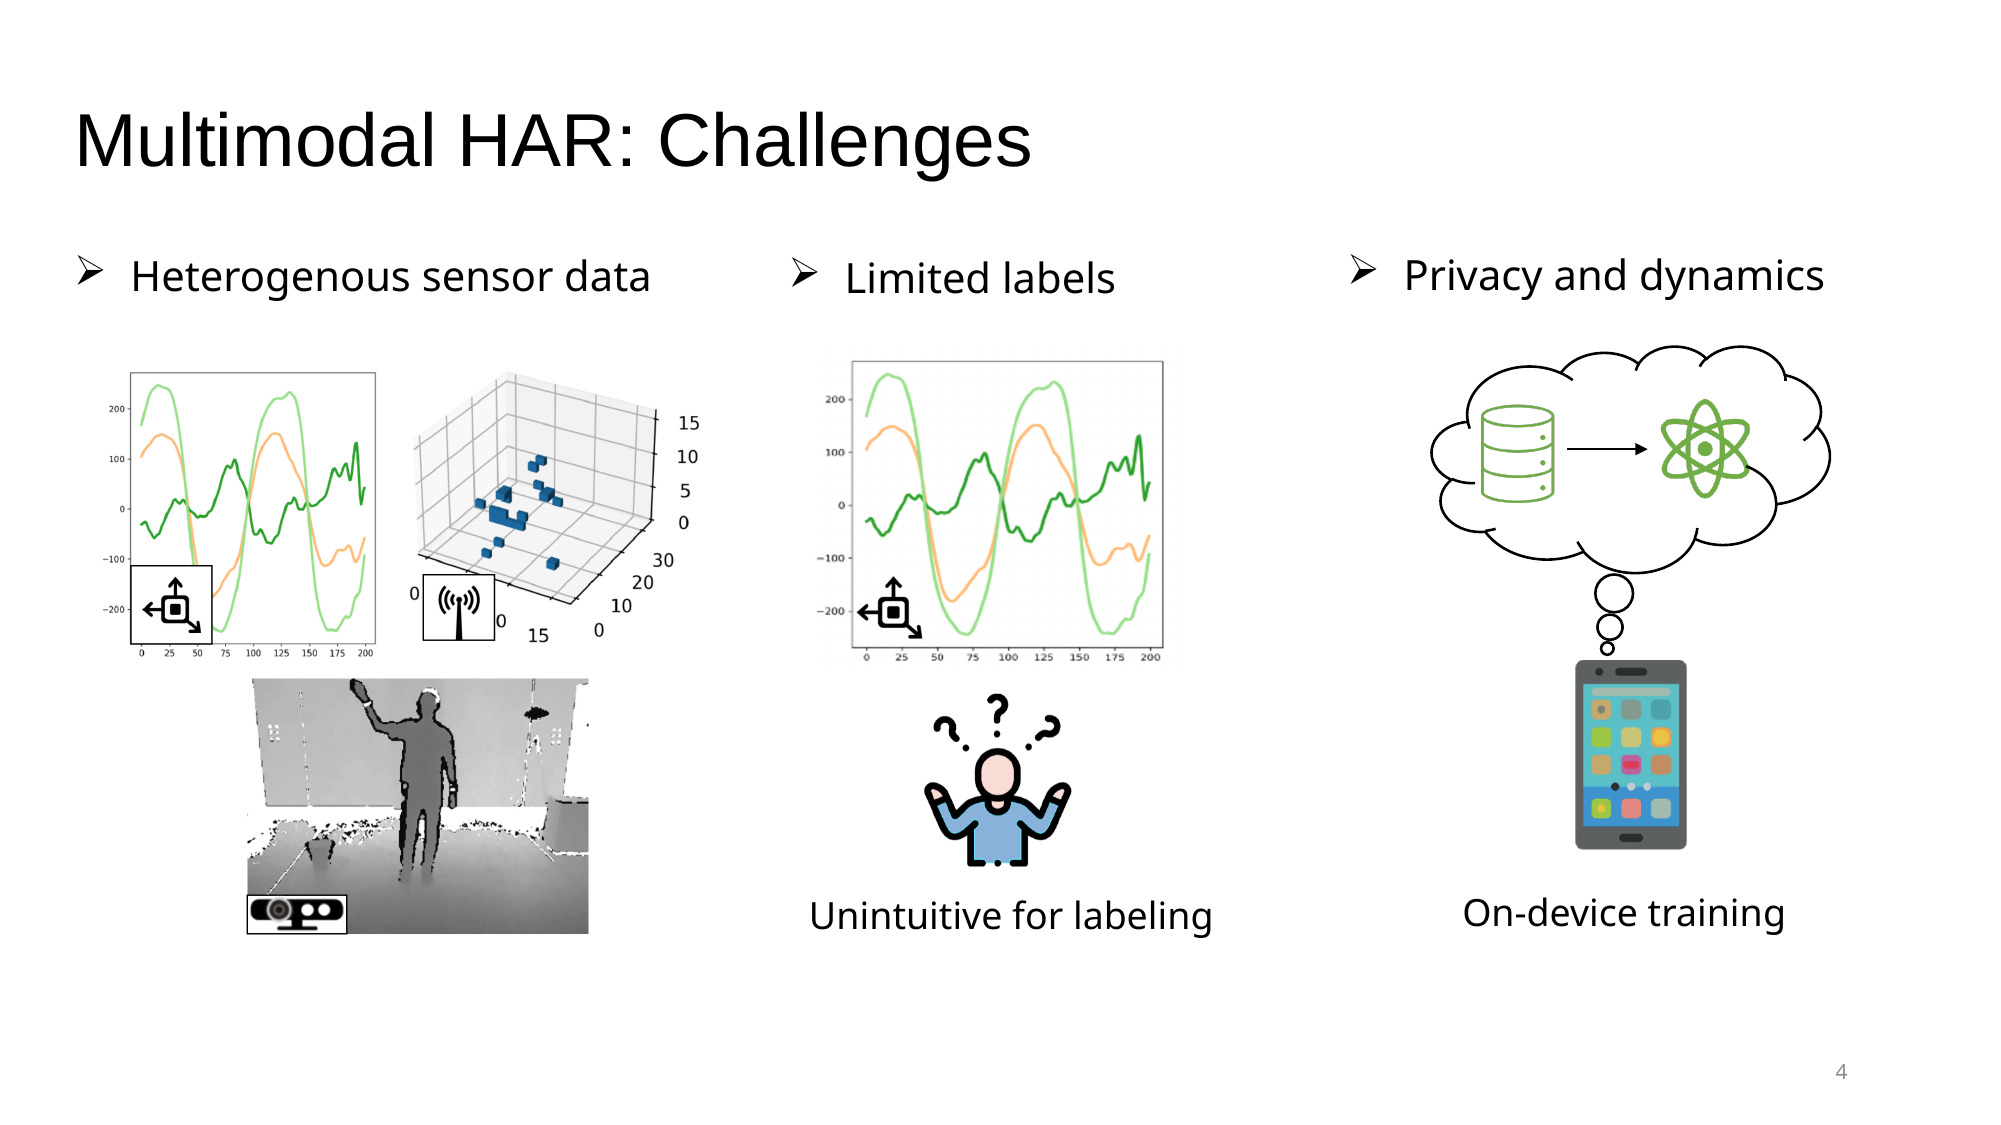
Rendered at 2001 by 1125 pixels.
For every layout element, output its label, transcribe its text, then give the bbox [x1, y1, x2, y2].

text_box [773, 249, 1212, 946]
slide_number 4 [1412, 1042, 1863, 1103]
picture [95, 356, 711, 949]
text_box Heterogenous sensor data [59, 247, 774, 319]
title Multimodal HAR: Challenges [59, 77, 1903, 191]
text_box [1332, 246, 1943, 942]
